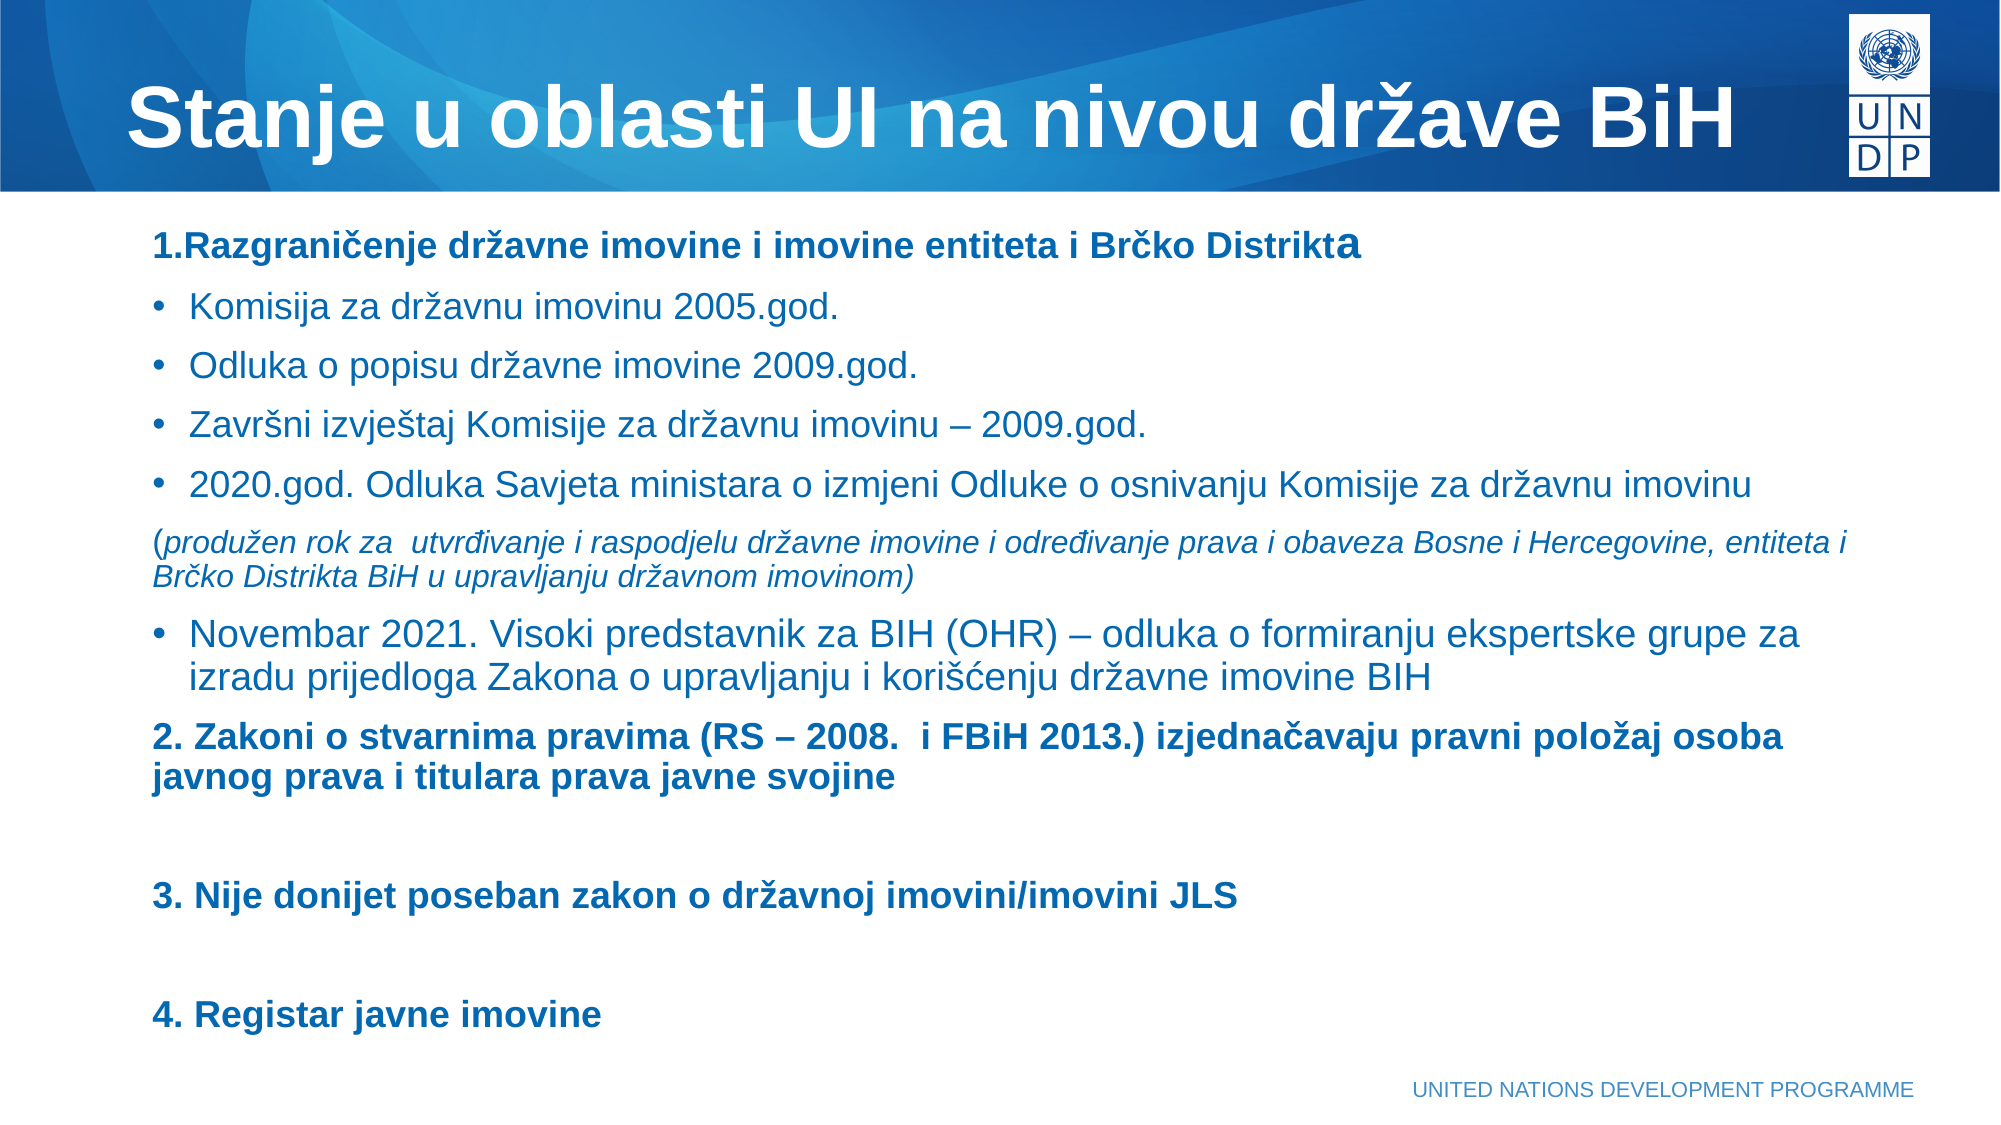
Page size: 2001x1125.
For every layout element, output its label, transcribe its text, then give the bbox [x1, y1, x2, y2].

picture [0, 0, 2000, 192]
title Stanje u oblasti UI na nivou države BiH [70, 40, 1796, 174]
list 1.Razgraničenje državne imovine i imovine entiteta i Brčko Distrikta Komisija za državnu imovinu 2005.god. Odluka o popisu državne imovine 2009.god. Završni izvještaj Komisije za državnu imovinu – 2009.god. 2020.god. Odluka Savjeta ministara o izmjeni Odluke o osnivanju Komisije za državnu imovinu (produžen rok za utvrđivanje i raspodjelu državne imovine i određivanje prava i obaveza Bosne i Hercegovine, entiteta i Brčko Distrikta BiH u upravljanju državnom imovinom) Novembar 2021. Visoki predstavnik za BIH (OHR) – odluka o formiranju ekspertske grupe za izradu prijedloga Zakona o upravljanju i korišćenju državne imovine BIH 2. Zakoni o stvarnima pravima (RS – 2008. i FBiH 2013.) izjednačavaju pravni položaj osoba javnog prava i titulara prava javne svojine 3. Nije donijet poseban zakon o državnoj imovini/imovini JLS 4. Registar javne imovine [137, 212, 1868, 1045]
